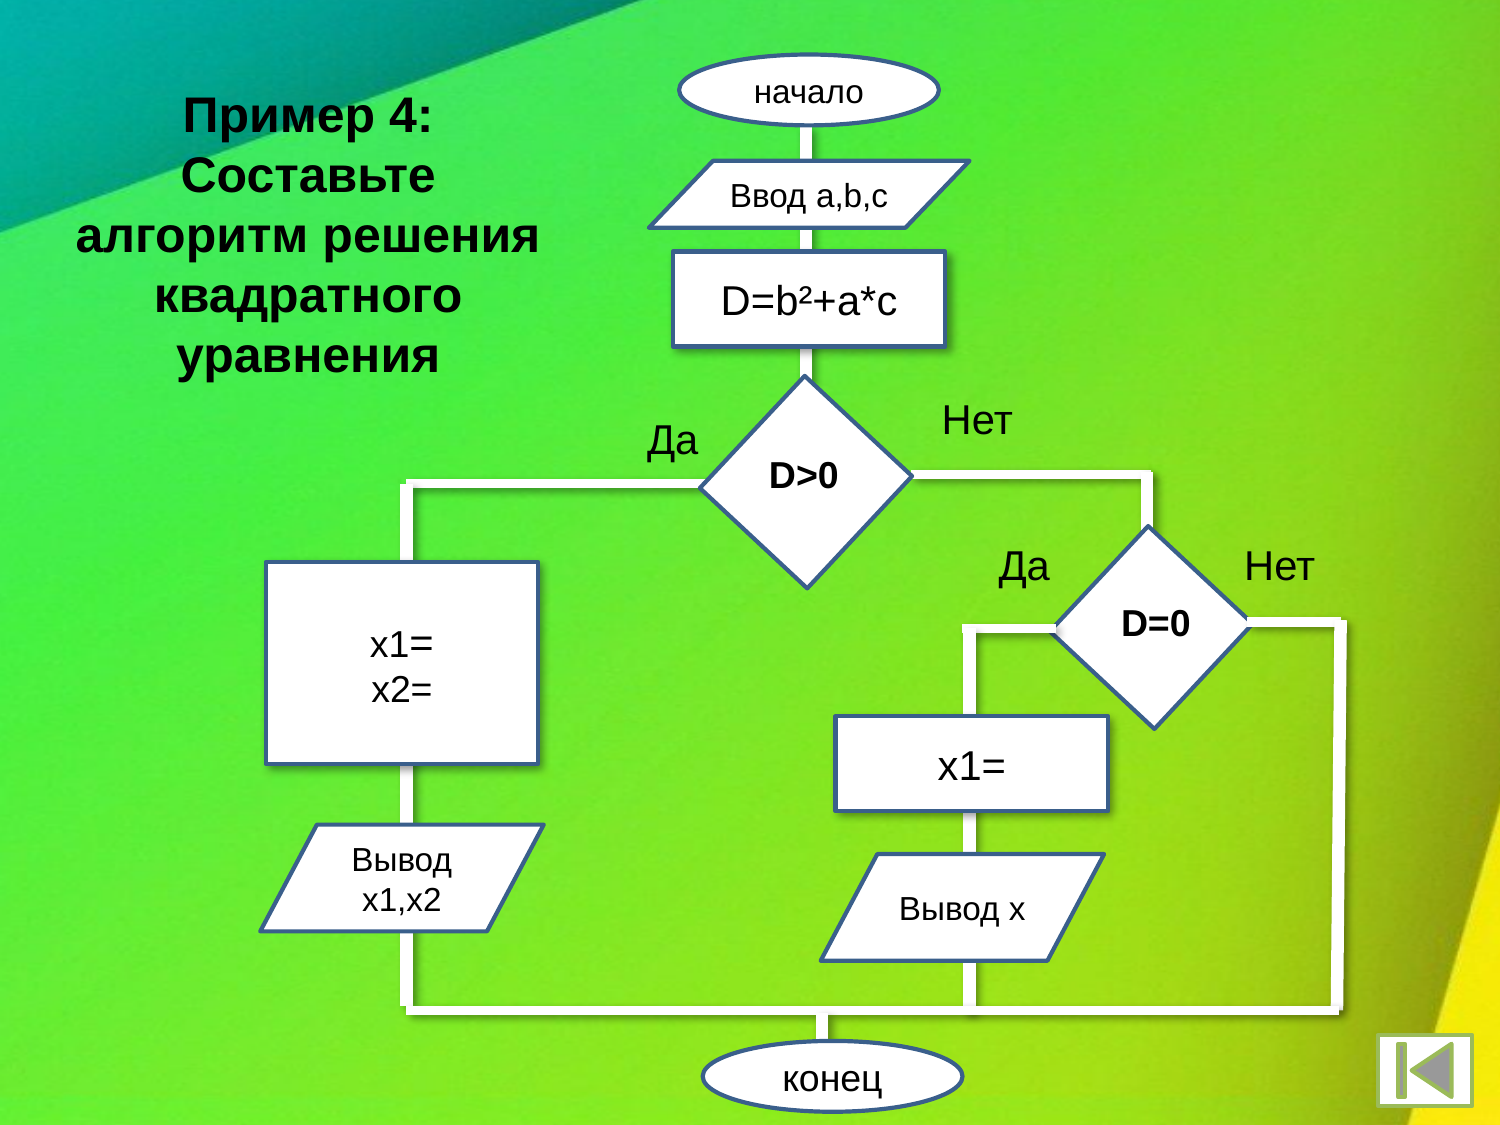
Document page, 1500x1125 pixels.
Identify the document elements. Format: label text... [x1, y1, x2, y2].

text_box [259, 54, 1341, 1113]
title Пример 4: Составьте алгоритм решения квадратного уравнения [43, 14, 134, 452]
text_box [1376, 1033, 1474, 1108]
picture [0, 0, 1500, 1125]
slide_number 22 [1345, 1042, 1425, 1103]
